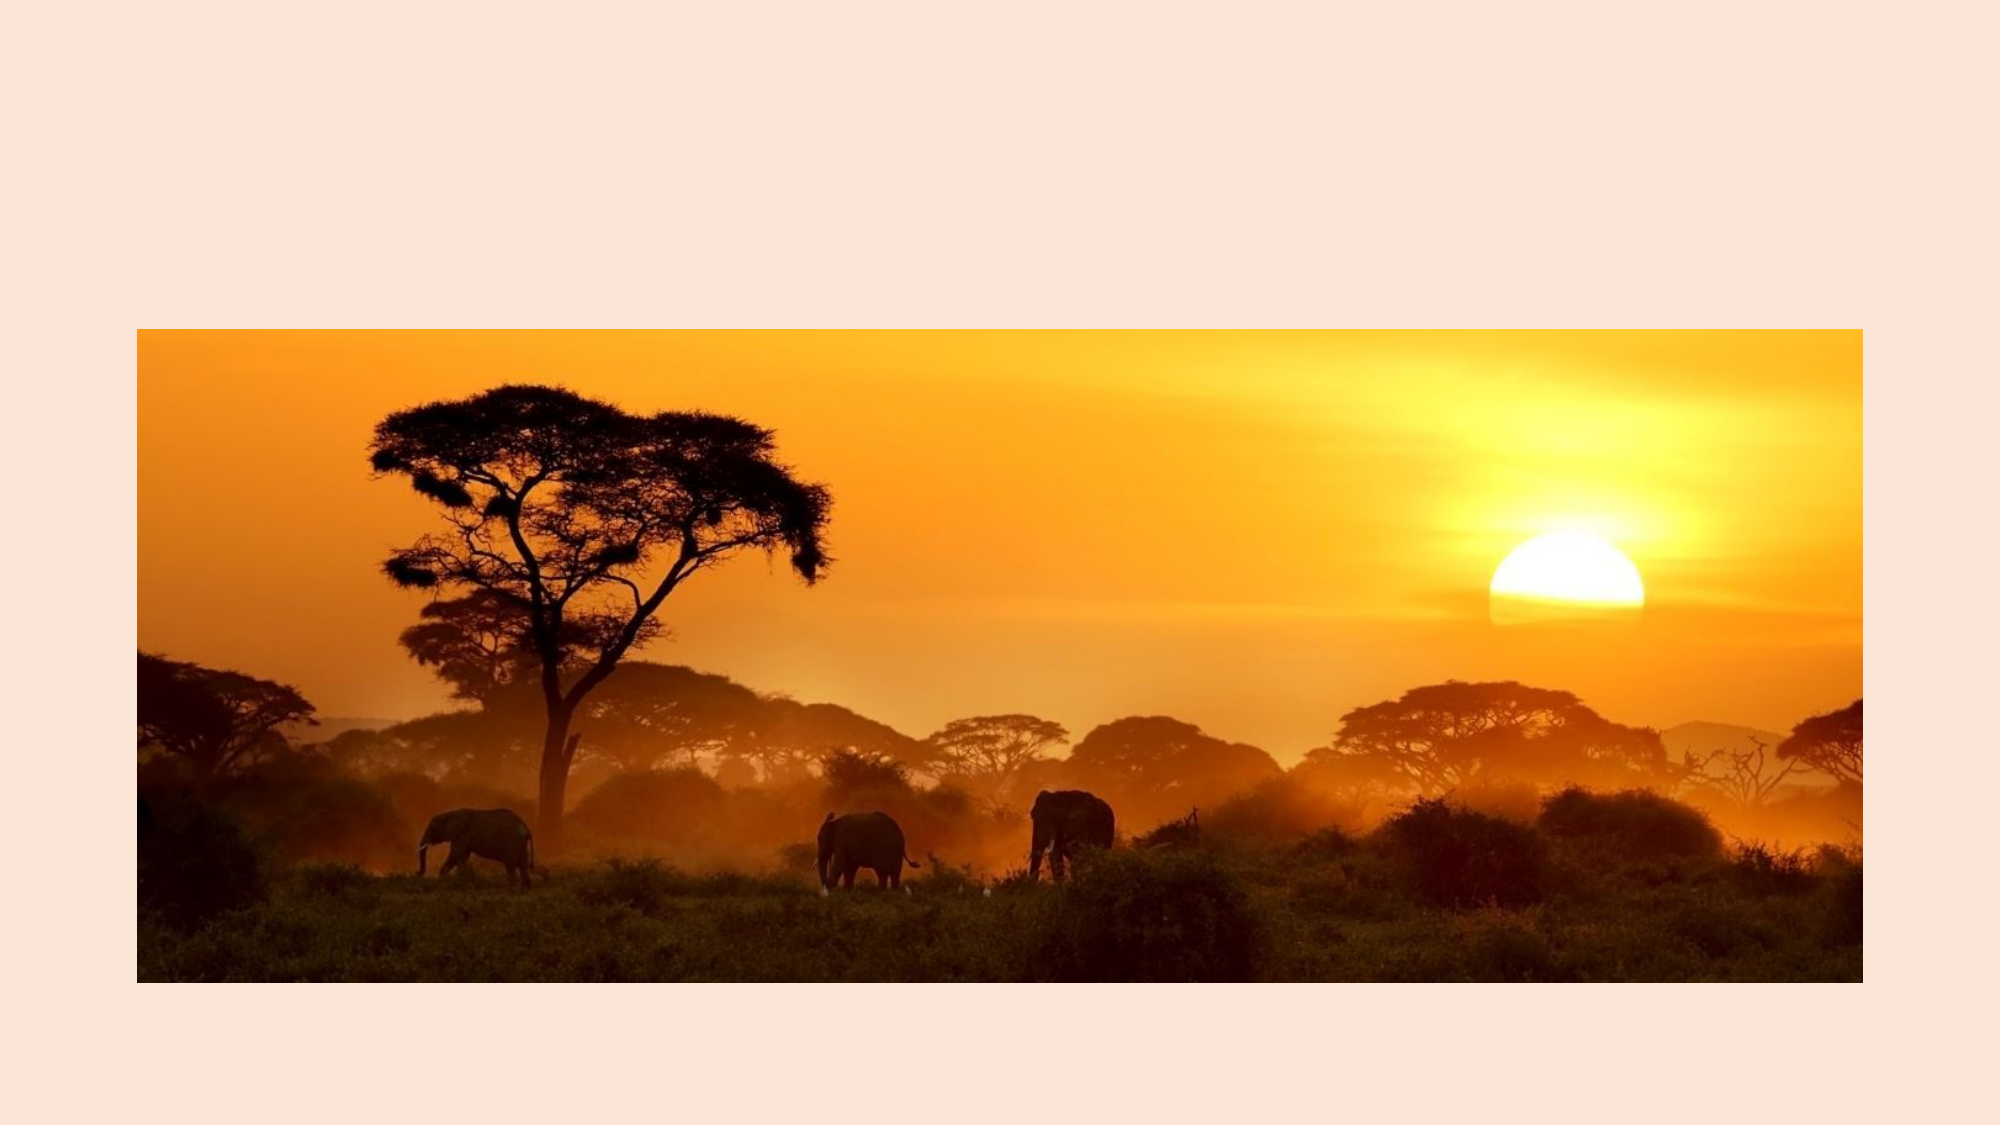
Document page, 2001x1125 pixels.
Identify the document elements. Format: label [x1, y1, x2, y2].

list [137, 329, 1863, 983]
